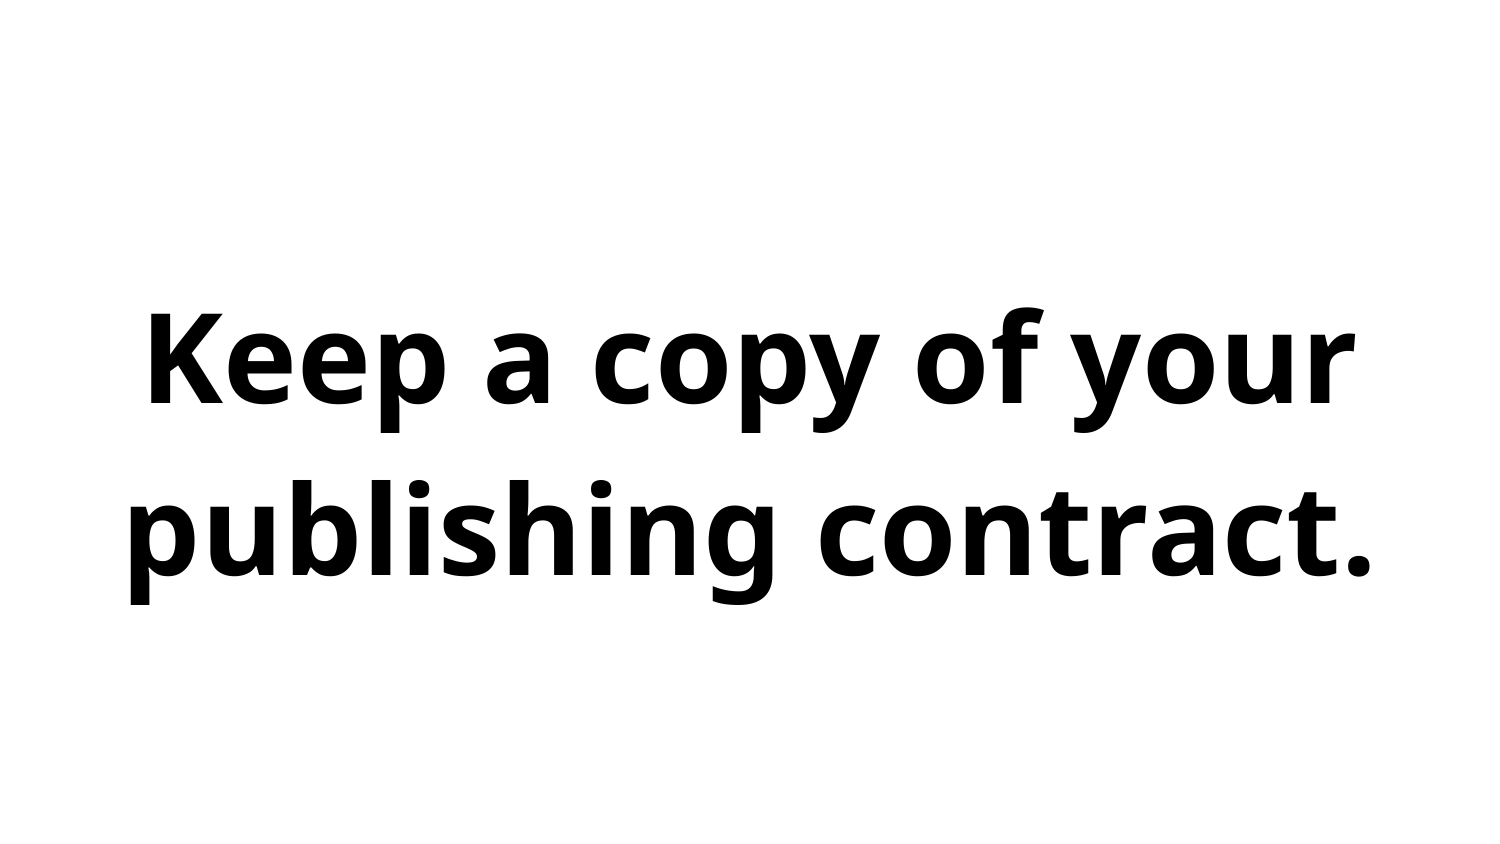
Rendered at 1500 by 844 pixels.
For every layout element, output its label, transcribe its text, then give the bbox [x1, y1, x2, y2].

list Keep a copy of your publishing contract. [51, 240, 1449, 603]
